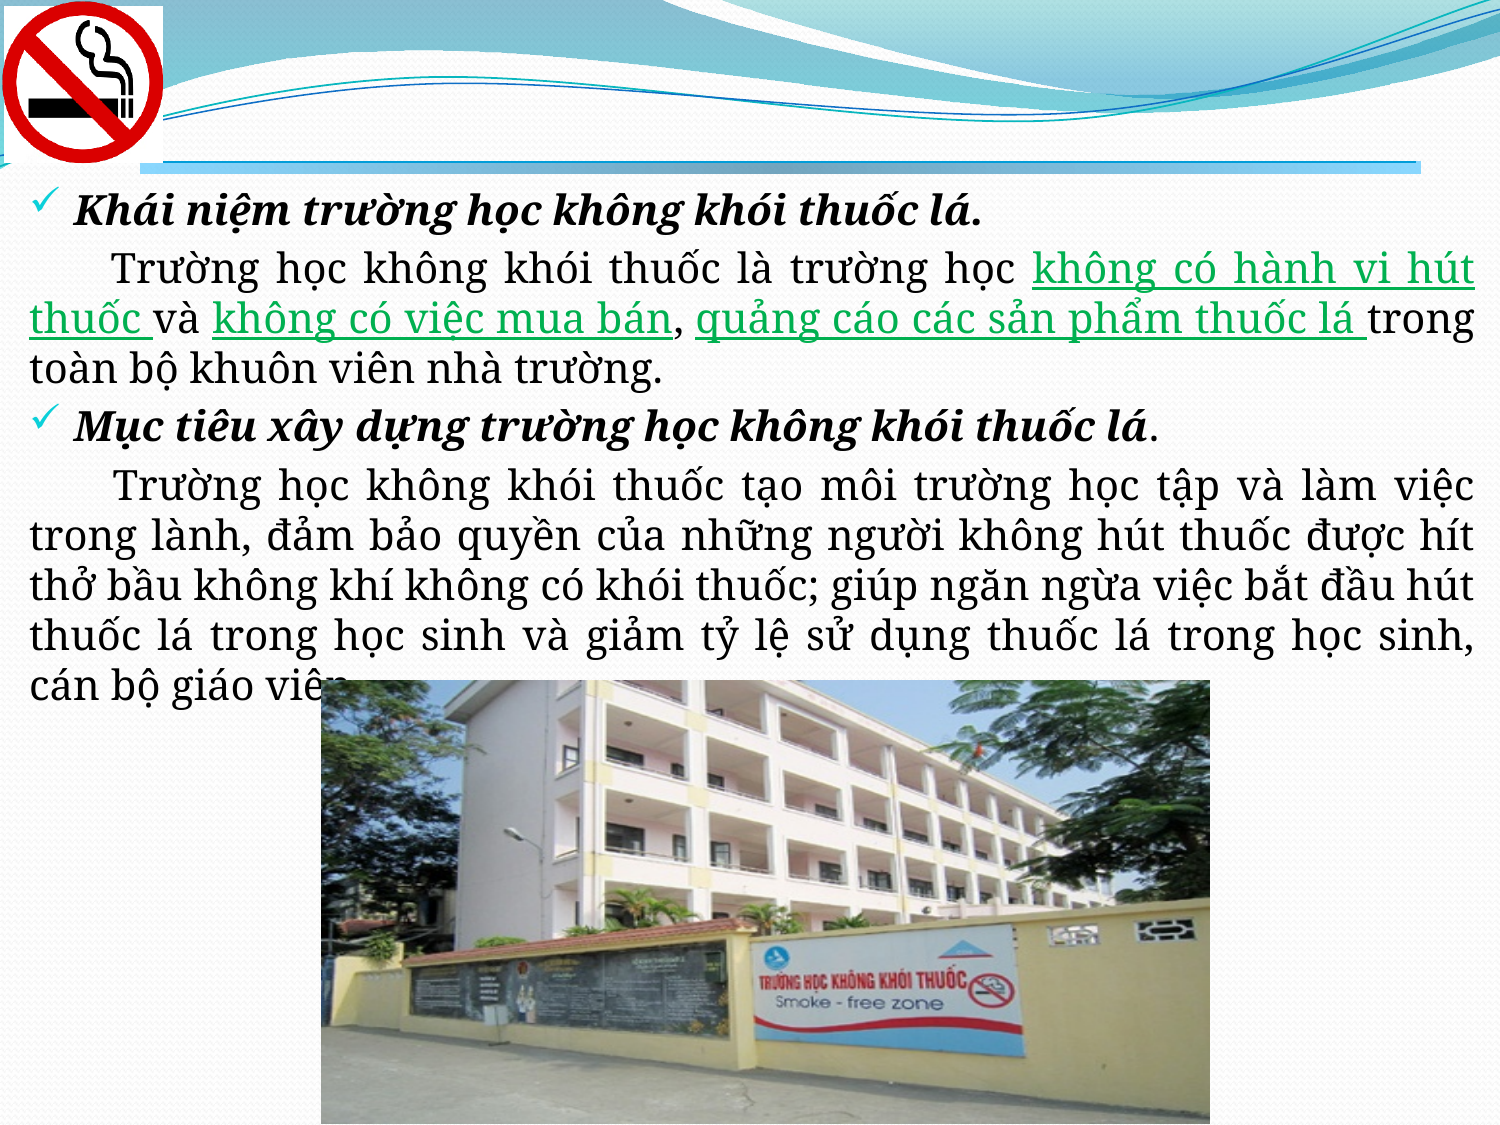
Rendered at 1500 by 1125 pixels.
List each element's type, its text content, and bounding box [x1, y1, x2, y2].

picture [0, 0, 165, 165]
picture [320, 680, 1211, 1125]
list Khái niệm trường học không khói thuốc lá. Trường học không khói thuốc là trường học không có hành vi hút thuốc và không có việc mua bán, quảng cáo các sản phẩm thuốc lá trong toàn bộ khuôn viên nhà trường. Mục tiêu xây dựng trường học không khói thuốc lá. Trường học không khói thuốc tạo môi trường học tập và làm việc trong lành, đảm bảo quyền của những người không hút thuốc được hít thở bầu không khí không có khói thuốc; giúp ngăn ngừa việc bắt đầu hút thuốc lá trong học sinh và giảm tỷ lệ sử dụng thuốc lá trong học sinh, cán bộ giáo viên. [14, 175, 1491, 1113]
